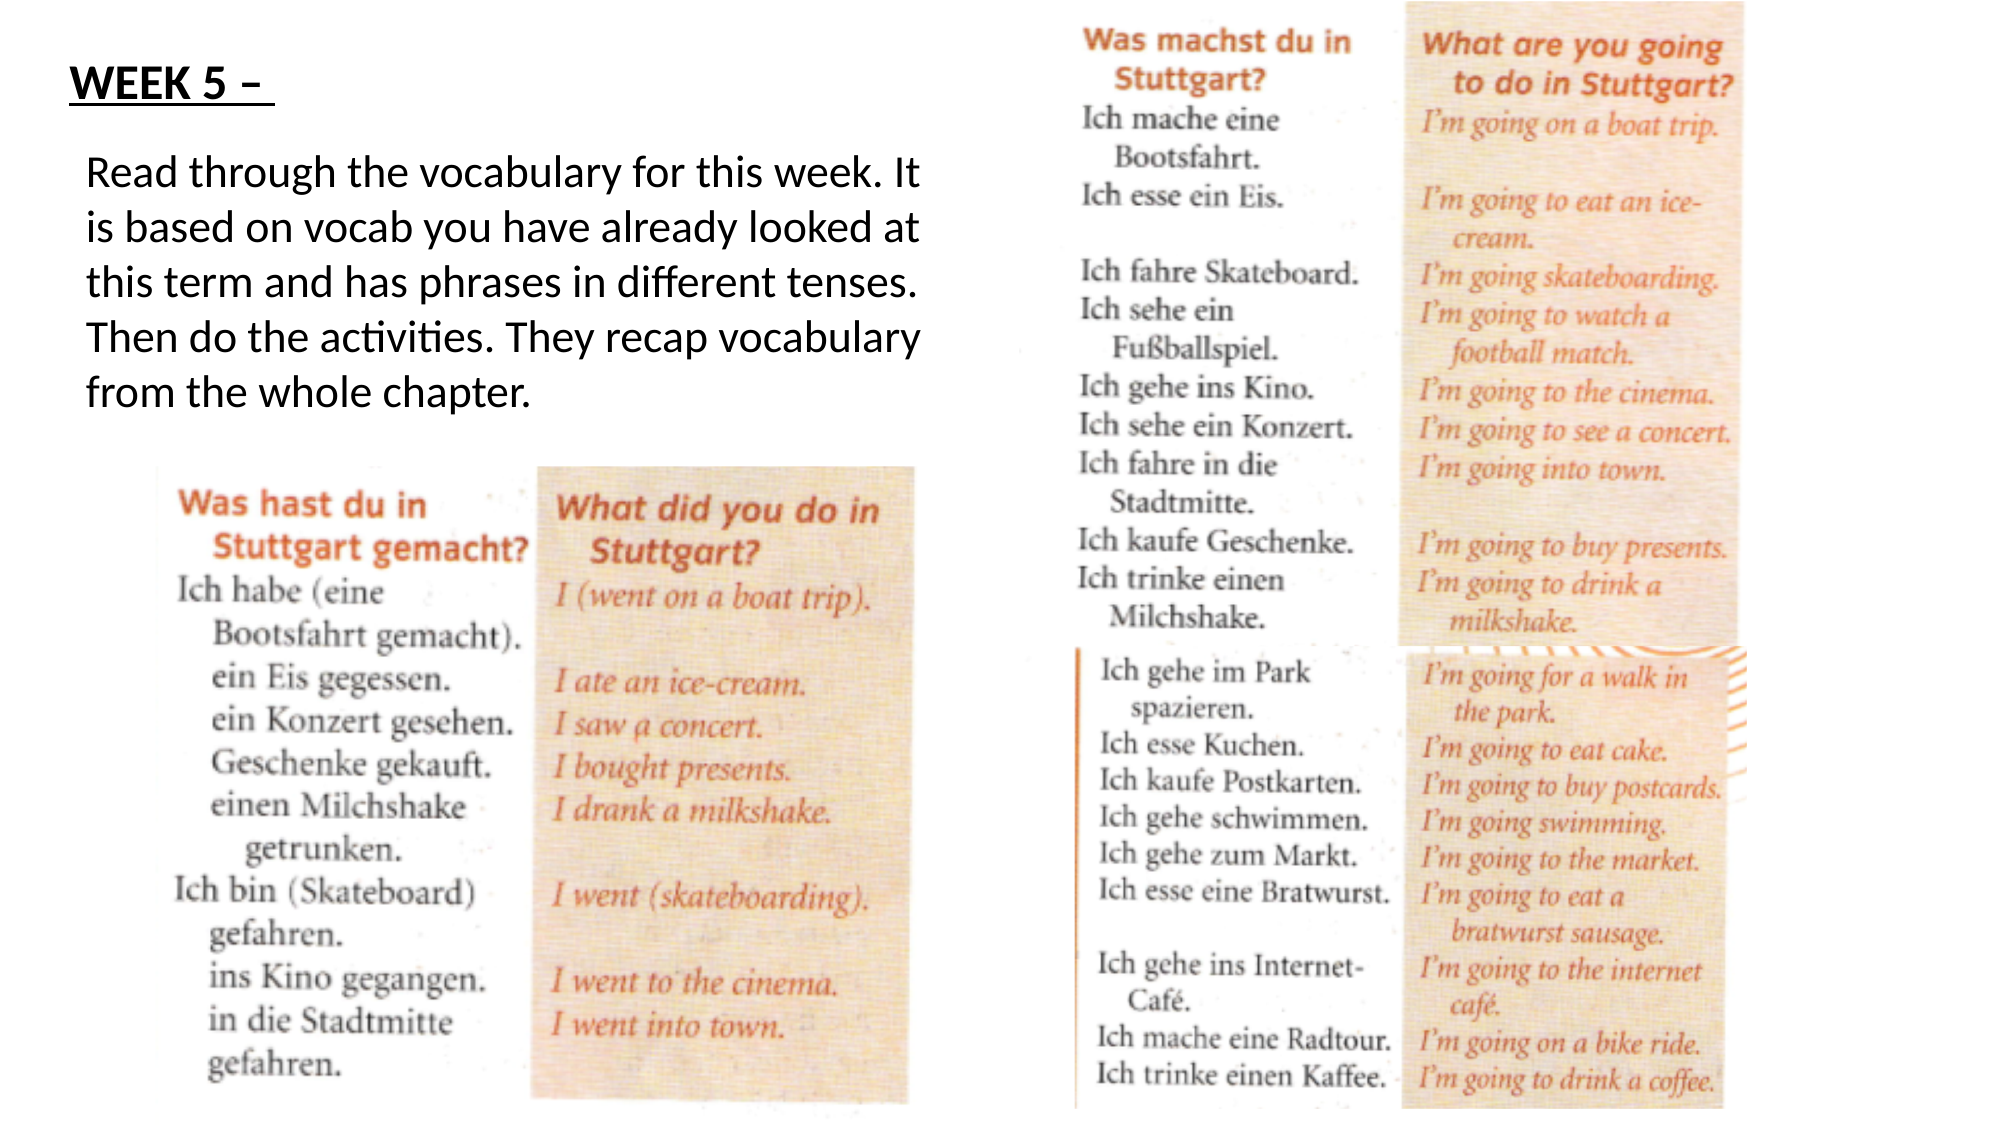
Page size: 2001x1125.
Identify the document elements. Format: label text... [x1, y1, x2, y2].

picture [1018, 0, 1747, 1109]
text_box WEEK 5 – [54, 41, 290, 117]
text_box Read through the vocabulary for this week. It is based on vocab you have already looked at this term and has phrases in different tenses. Then do the activities. They recap vocabulary from the whole chapter. [71, 133, 949, 424]
picture [155, 465, 949, 1125]
